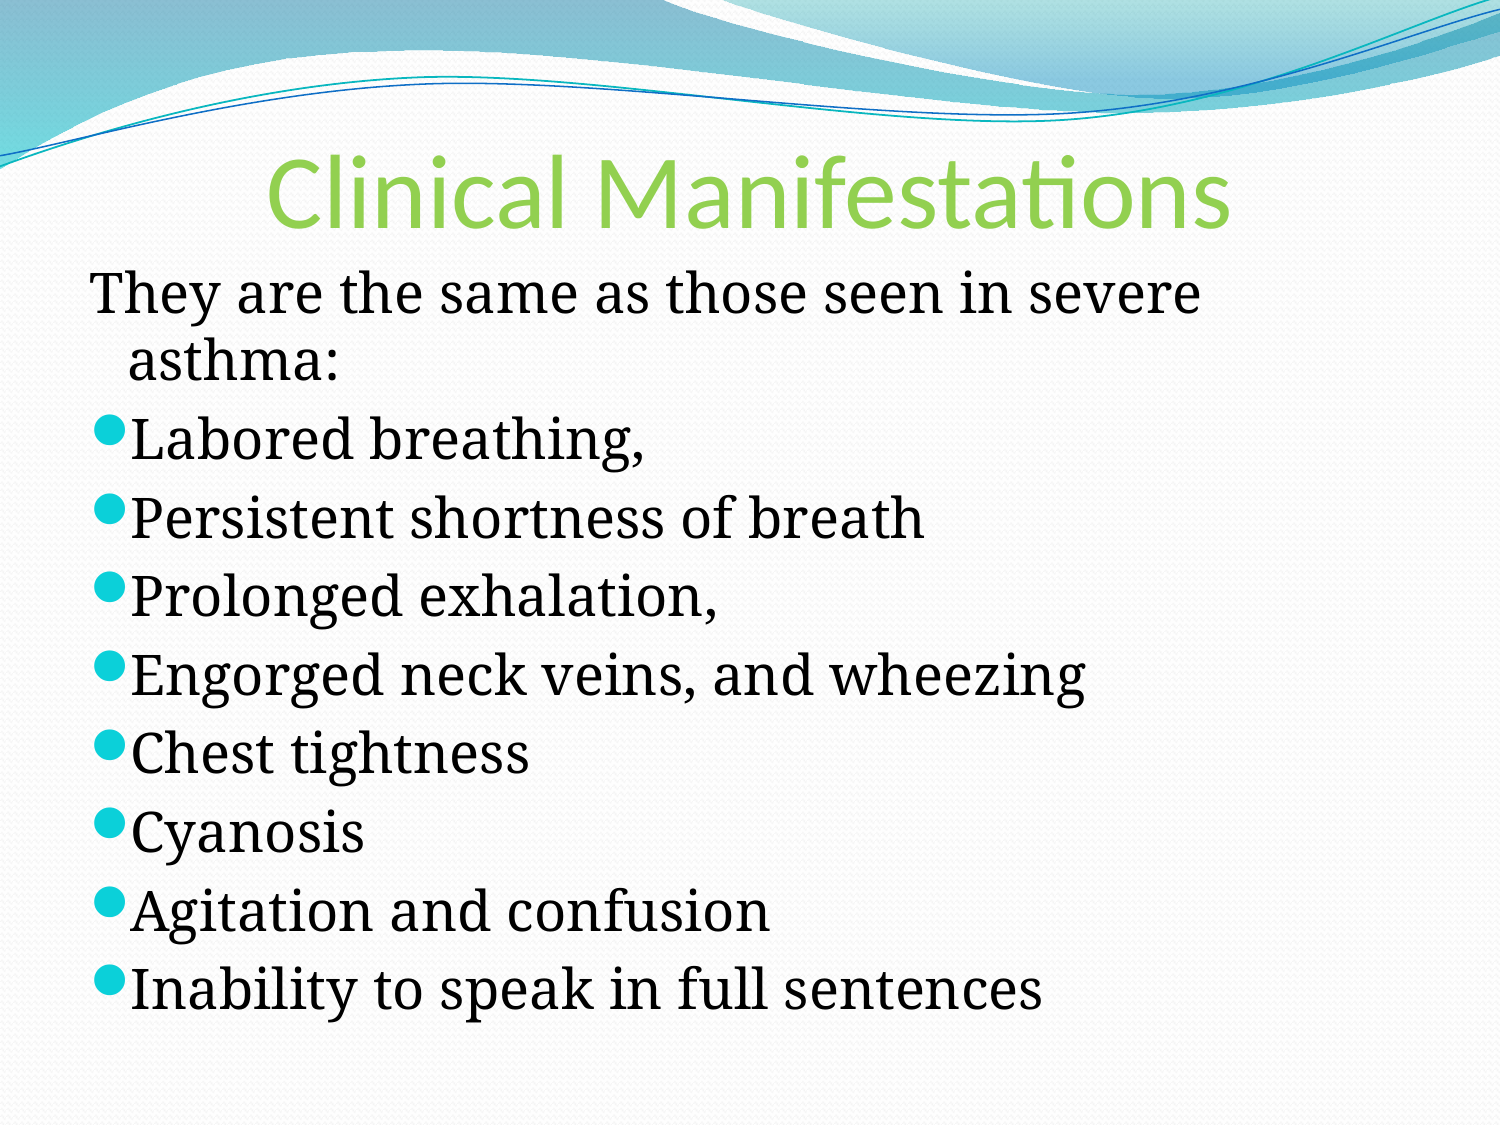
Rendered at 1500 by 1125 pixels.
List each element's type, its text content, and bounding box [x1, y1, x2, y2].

title Clinical Manifestations [75, 115, 1425, 249]
list They are the same as those seen in severe asthma: Labored breathing, Persistent shortness of breath Prolonged exhalation, Engorged neck veins, and wheezing Chest tightness Cyanosis Agitation and confusion Inability to speak in full sentences [75, 249, 1425, 1038]
